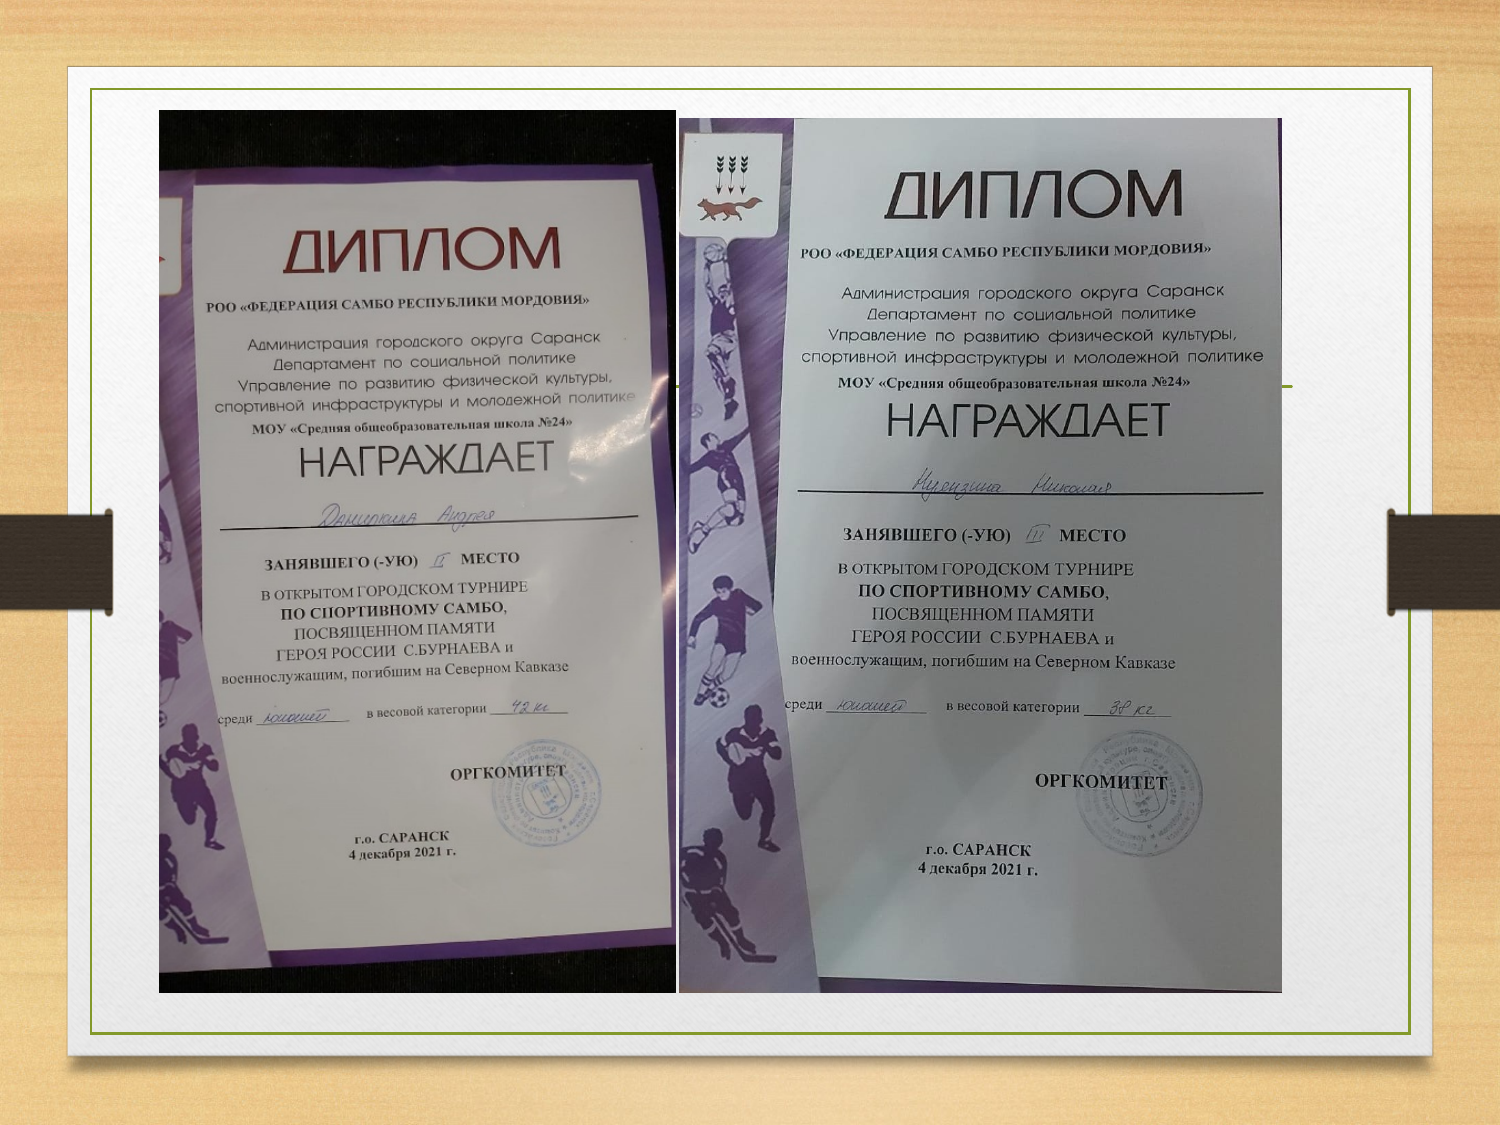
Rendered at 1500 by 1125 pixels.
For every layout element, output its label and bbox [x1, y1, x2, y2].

list [678, 118, 1282, 993]
list [159, 110, 676, 993]
picture [0, 0, 1500, 1125]
